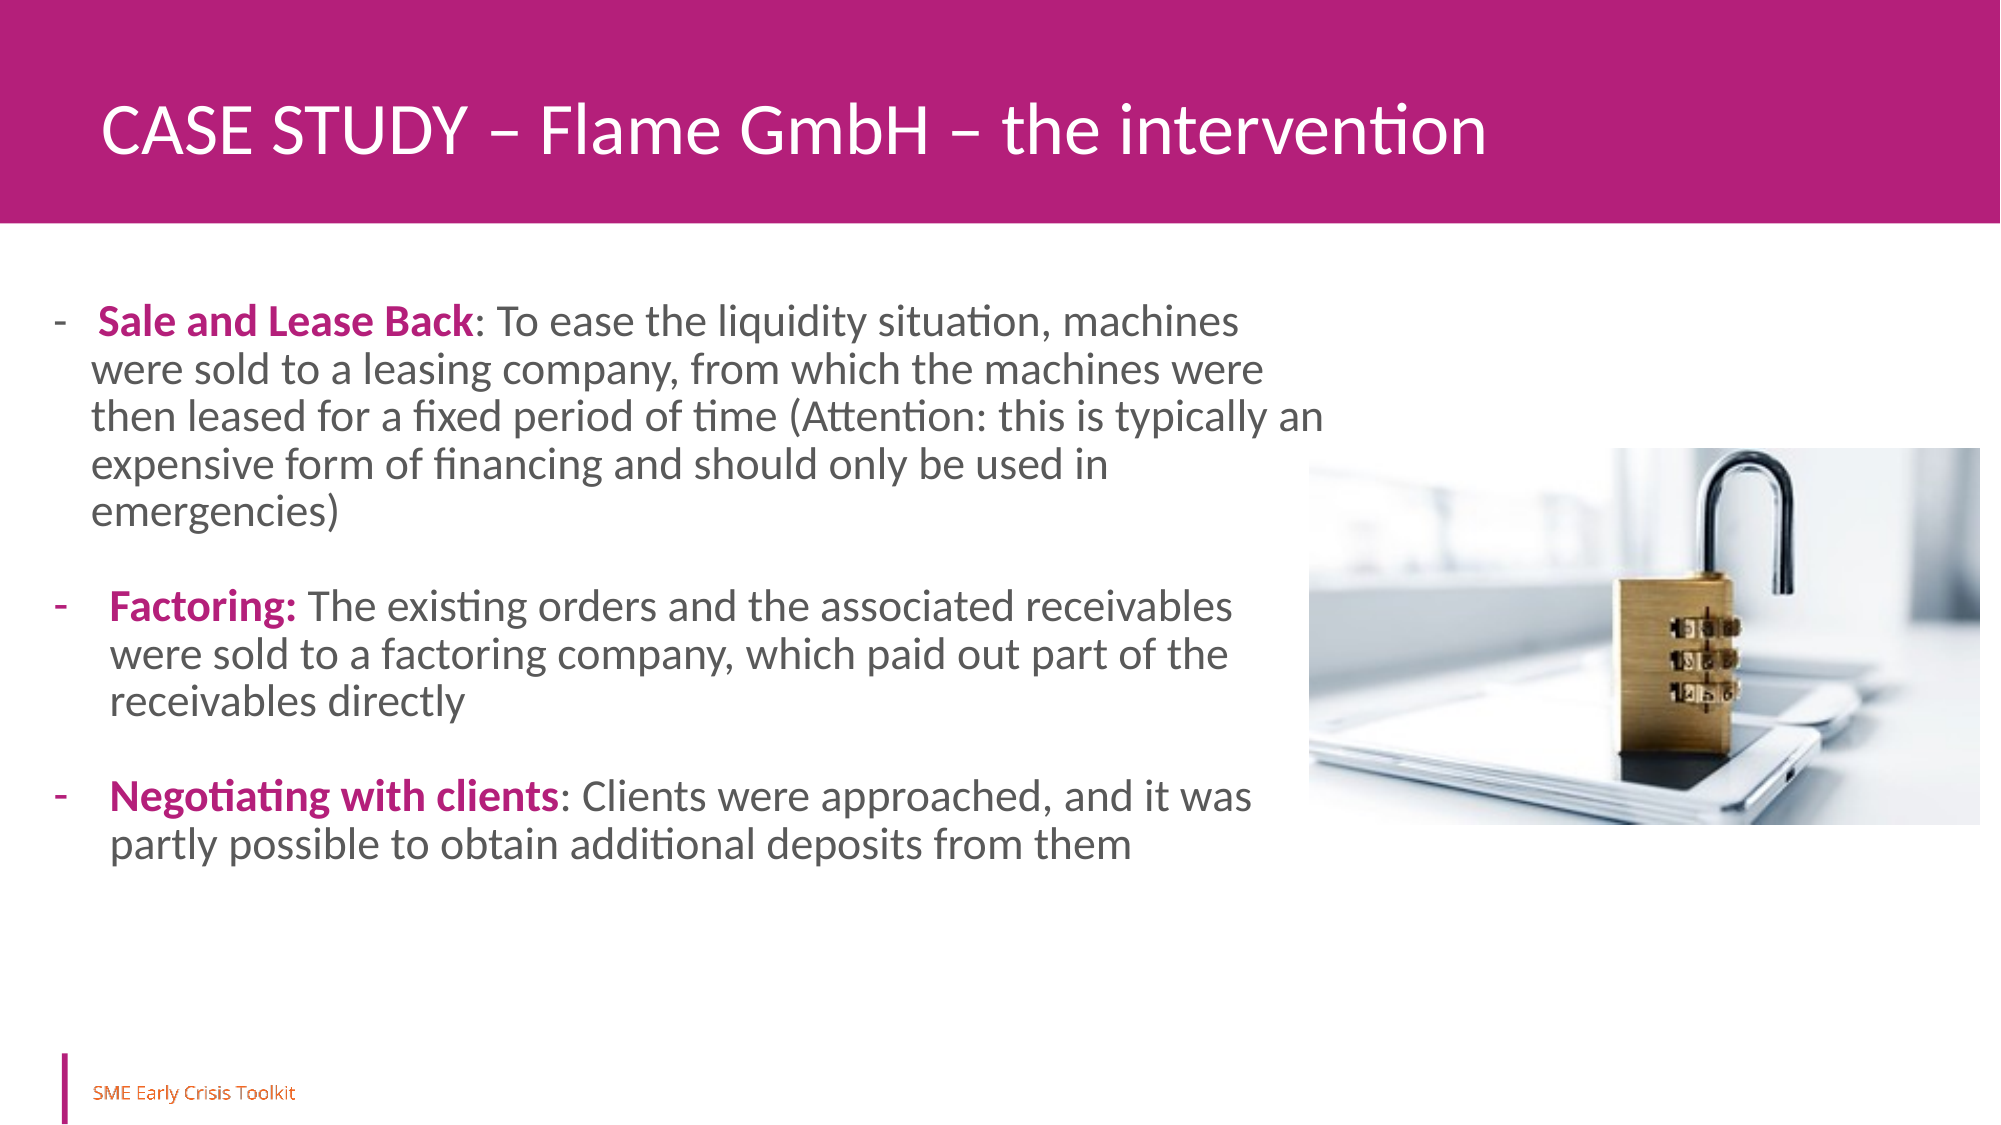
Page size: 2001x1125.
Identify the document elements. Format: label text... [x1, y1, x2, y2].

list CASE STUDY – Flame GmbH – the intervention [86, 83, 1904, 179]
picture [1309, 448, 1980, 825]
list - Sale and Lease Back: To ease the liquidity situation, machines were sold to a leasing company, from which the machines were then leased for a fixed period of time (Attention: this is typically an expensive form of financing and should only be used in emergencies) Factoring: The existing orders and the associated receivables were sold to a factoring company, which paid out part of the receivables directly Negotiating with clients: Clients were approached, and it was partly possible to obtain additional deposits from them [38, 245, 1348, 532]
picture [83, 1080, 295, 1104]
